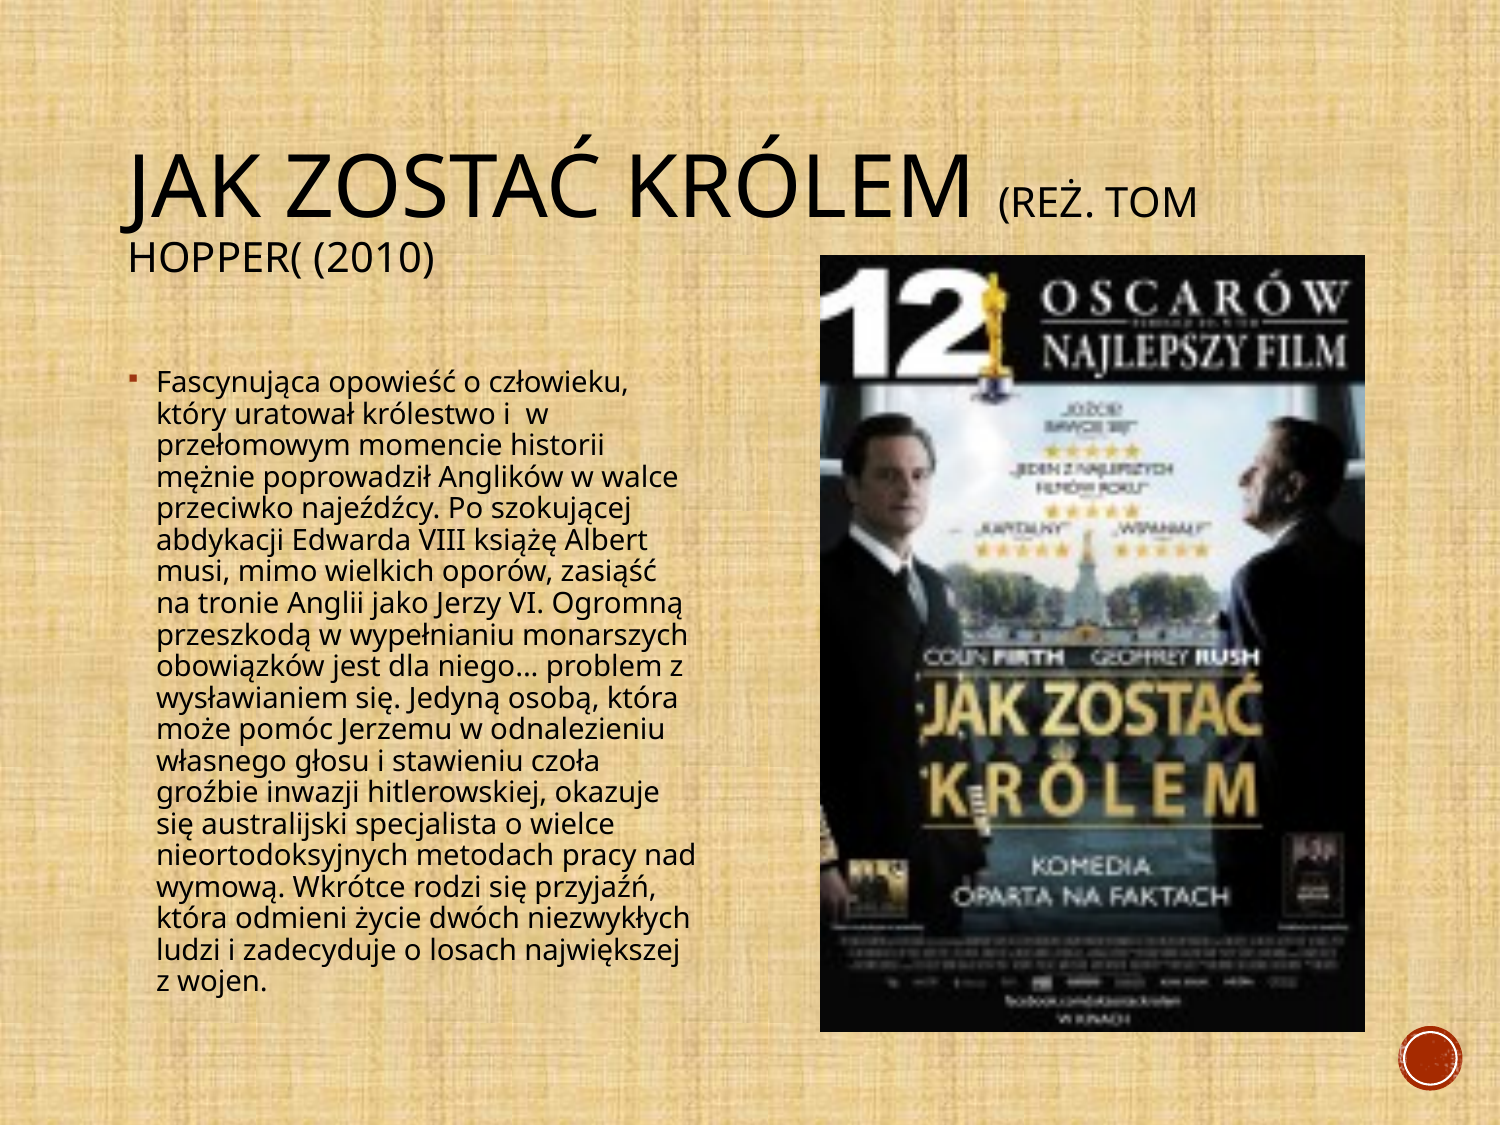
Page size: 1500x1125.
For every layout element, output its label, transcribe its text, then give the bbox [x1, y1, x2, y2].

list Fascynująca opowieść o człowieku, który uratował królestwo i w przełomowym momencie historii mężnie poprowadził Anglików w walce przeciwko najeźdźcy. Po szokującej abdykacji Edwarda VIII książę Albert musi, mimo wielkich oporów, zasiąść na tronie Anglii jako Jerzy VI. Ogromną przeszkodą w wypełnianiu monarszych obowiązków jest dla niego... problem z wysławianiem się. Jedyną osobą, która może pomóc Jerzemu w odnalezieniu własnego głosu i stawieniu czoła groźbie inwazji hitlerowskiej, okazuje się australijski specjalista o wielce nieortodoksyjnych metodach pracy nad wymową. Wkrótce rodzi się przyjaźń, która odmieni życie dwóch niezwykłych ludzi i zadecyduje o losach największej z wojen. [112, 360, 713, 1013]
picture [0, 0, 1500, 1125]
title Jak zostać królem (reż. Tom Hopper( (2010) [112, 79, 1388, 344]
